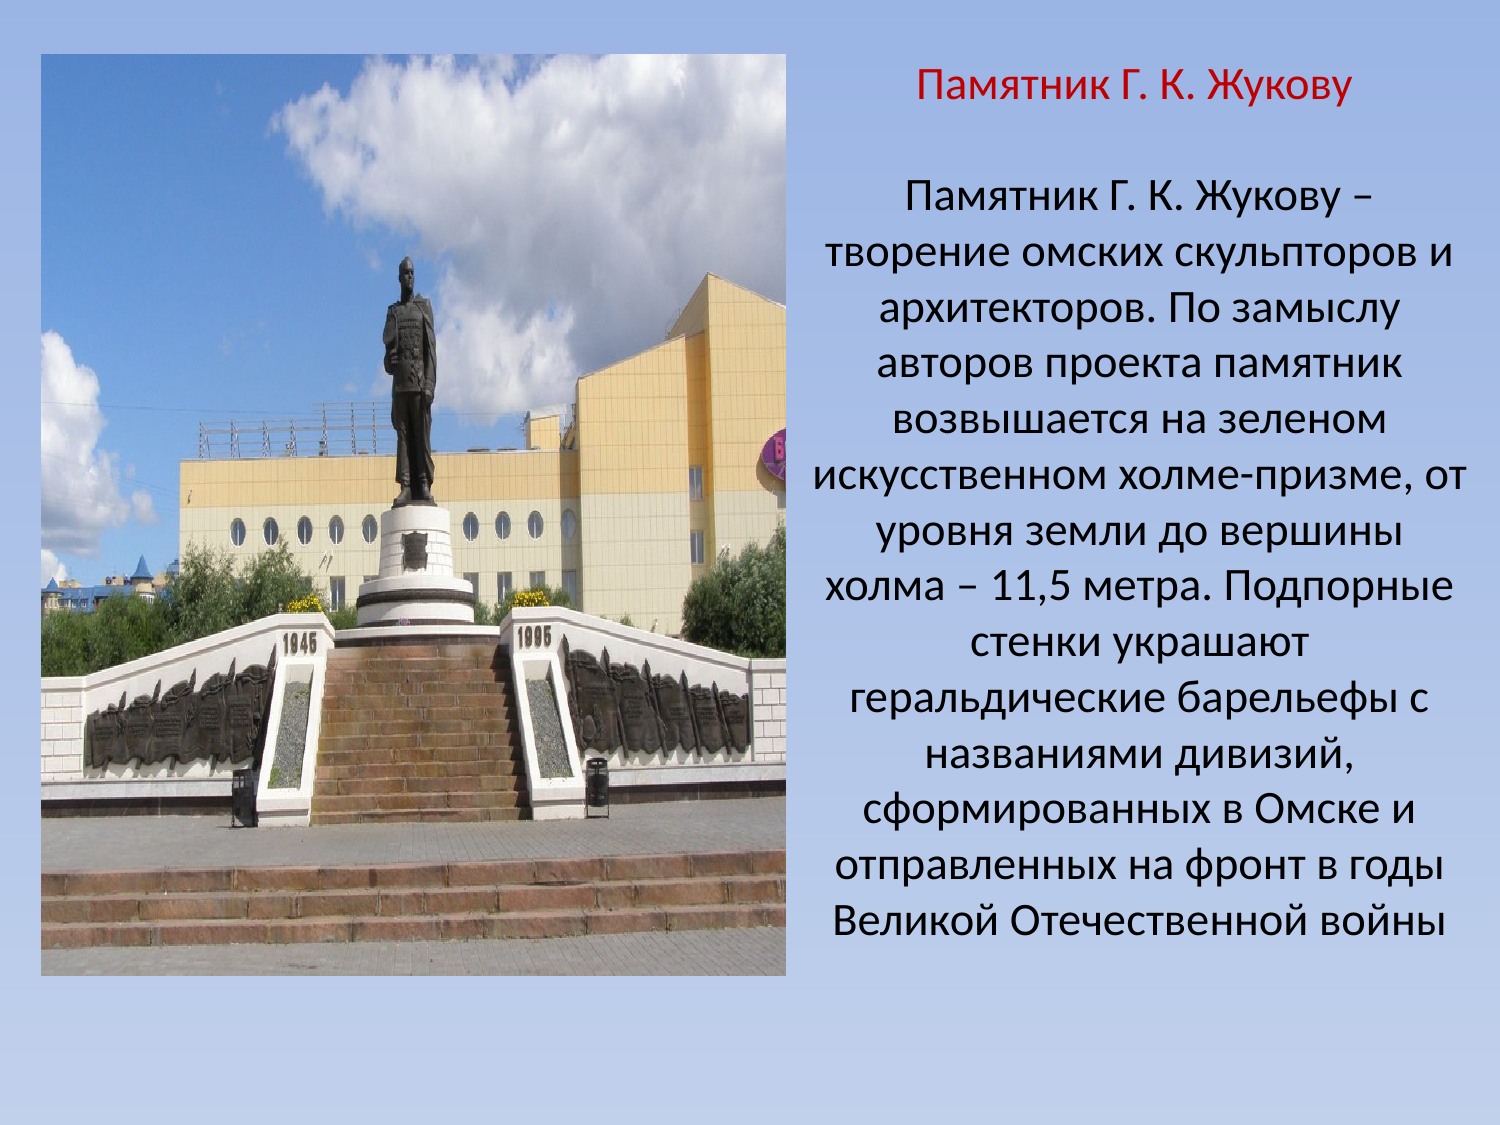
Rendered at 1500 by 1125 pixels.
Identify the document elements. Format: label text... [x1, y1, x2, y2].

title Памятник Г. К. Жукову Памятник Г. К. Жукову – творение омских скульпторов и архитекторов. По замыслу авторов проекта памятник возвышается на зеленом искусственном холме-призме, от уровня земли до вершины холма – 11,5 метра. Подпорные стенки украшают геральдические барельефы с названиями дивизий, сформированных в Омске и отправленных на фронт в годы Великой Отечественной войны [797, 45, 1483, 953]
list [41, 54, 786, 977]
